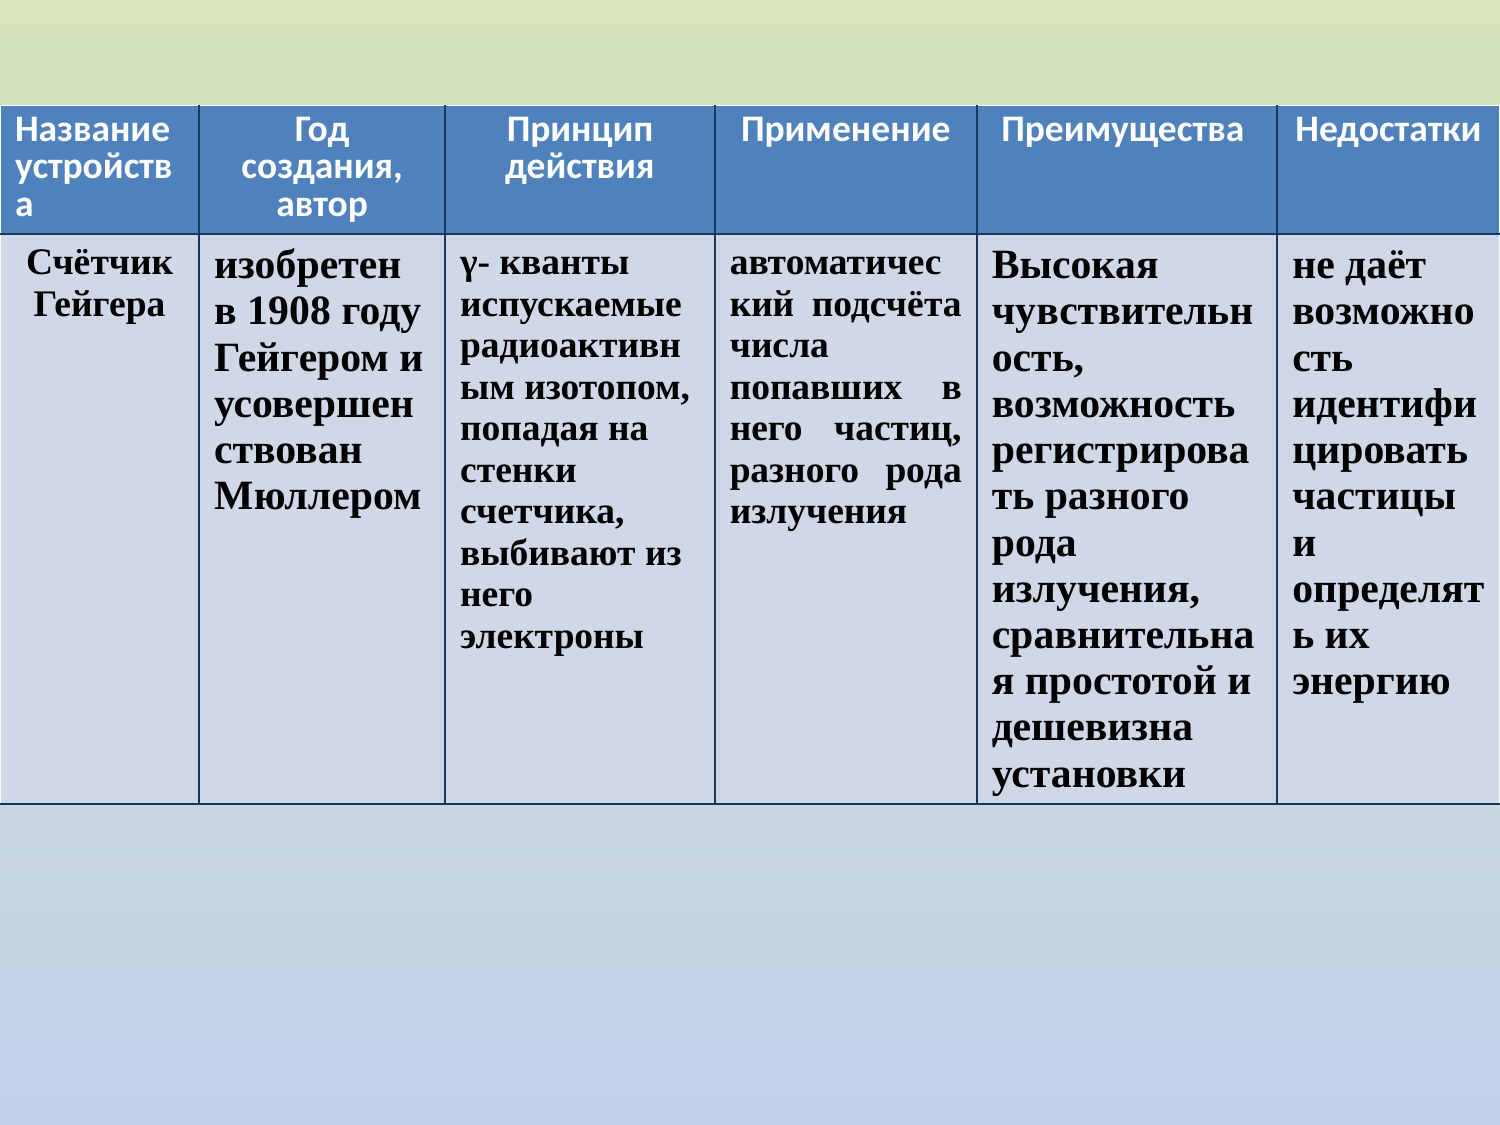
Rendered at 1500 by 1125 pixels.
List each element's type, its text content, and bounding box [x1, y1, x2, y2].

table_cell не даёт возможность идентифицировать частицы и определять их энергию [1278, 235, 1499, 803]
table_cell Высокая чувствительность, возможность регистрировать разного рода излучения, сравнительная простотой и дешевизна установки [978, 235, 1276, 803]
table_header Название устройства [1, 106, 198, 233]
table_cell γ- кванты испускаемые радиоактивным изотопом, попадая на стенки счетчика, выбивают из него электроны [446, 235, 714, 803]
table_cell автоматический подсчёта числа попавших в него частиц, разного рода излучения [716, 235, 976, 803]
table_cell изобретен в 1908 году Гейгером и усовершенствован Мюллером [200, 235, 444, 803]
table_header Недостатки [1278, 106, 1499, 233]
table_header Применение [716, 106, 976, 233]
table_header Принцип действия [446, 106, 714, 233]
table_header Год создания, автор [200, 106, 444, 233]
table_header Преимущества [978, 106, 1276, 233]
table_cell Счётчик Гейгера [1, 235, 198, 803]
